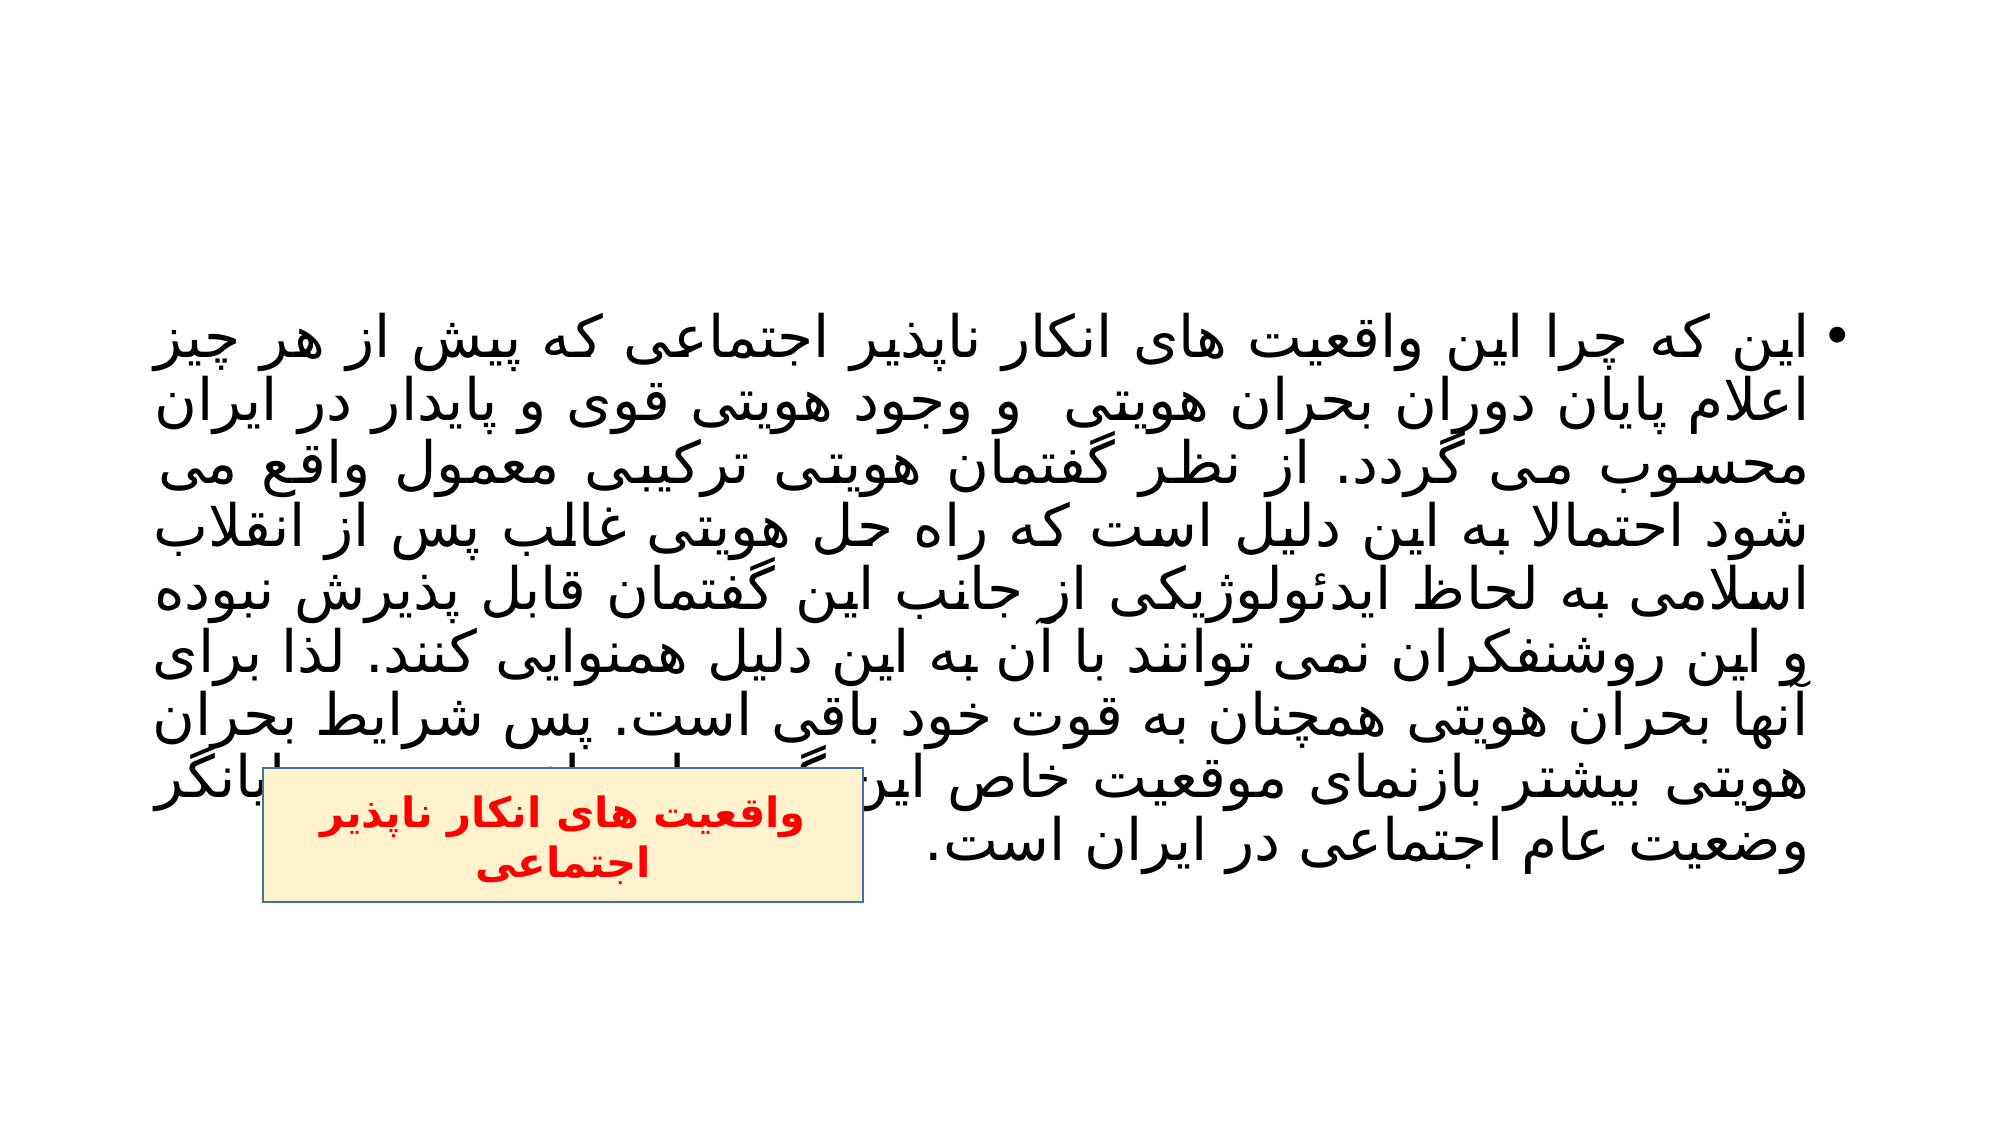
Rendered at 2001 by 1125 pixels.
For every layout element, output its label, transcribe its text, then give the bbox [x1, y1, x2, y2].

list این که چرا این واقعیت های انکار ناپذیر اجتماعی که پیش از هر چیز اعلام پایان دوران بحران هویتی و وجود هویتی قوی و پایدار در ایران محسوب می گردد. از نظر گفتمان هویتی ترکیبی معمول واقع می شود احتمالا به این دلیل است که راه حل هویتی غالب پس از انقلاب اسلامی به لحاظ ایدئولوژیکی از جانب این گفتمان قابل پذیرش نبوده و این روشنفکران نمی توانند با آن به این دلیل همنوایی کنند. لذا برای آنها بحران هویتی همچنان به قوت خود باقی است. پس شرایط بحران هویتی بیشتر بازنمای موقعیت خاص این گروه اجتماعی و نه نمایانگر وضعیت عام اجتماعی در ایران است. [137, 299, 1863, 1014]
text_box واقعیت های انکار ناپذیر اجتماعی [262, 767, 864, 903]
